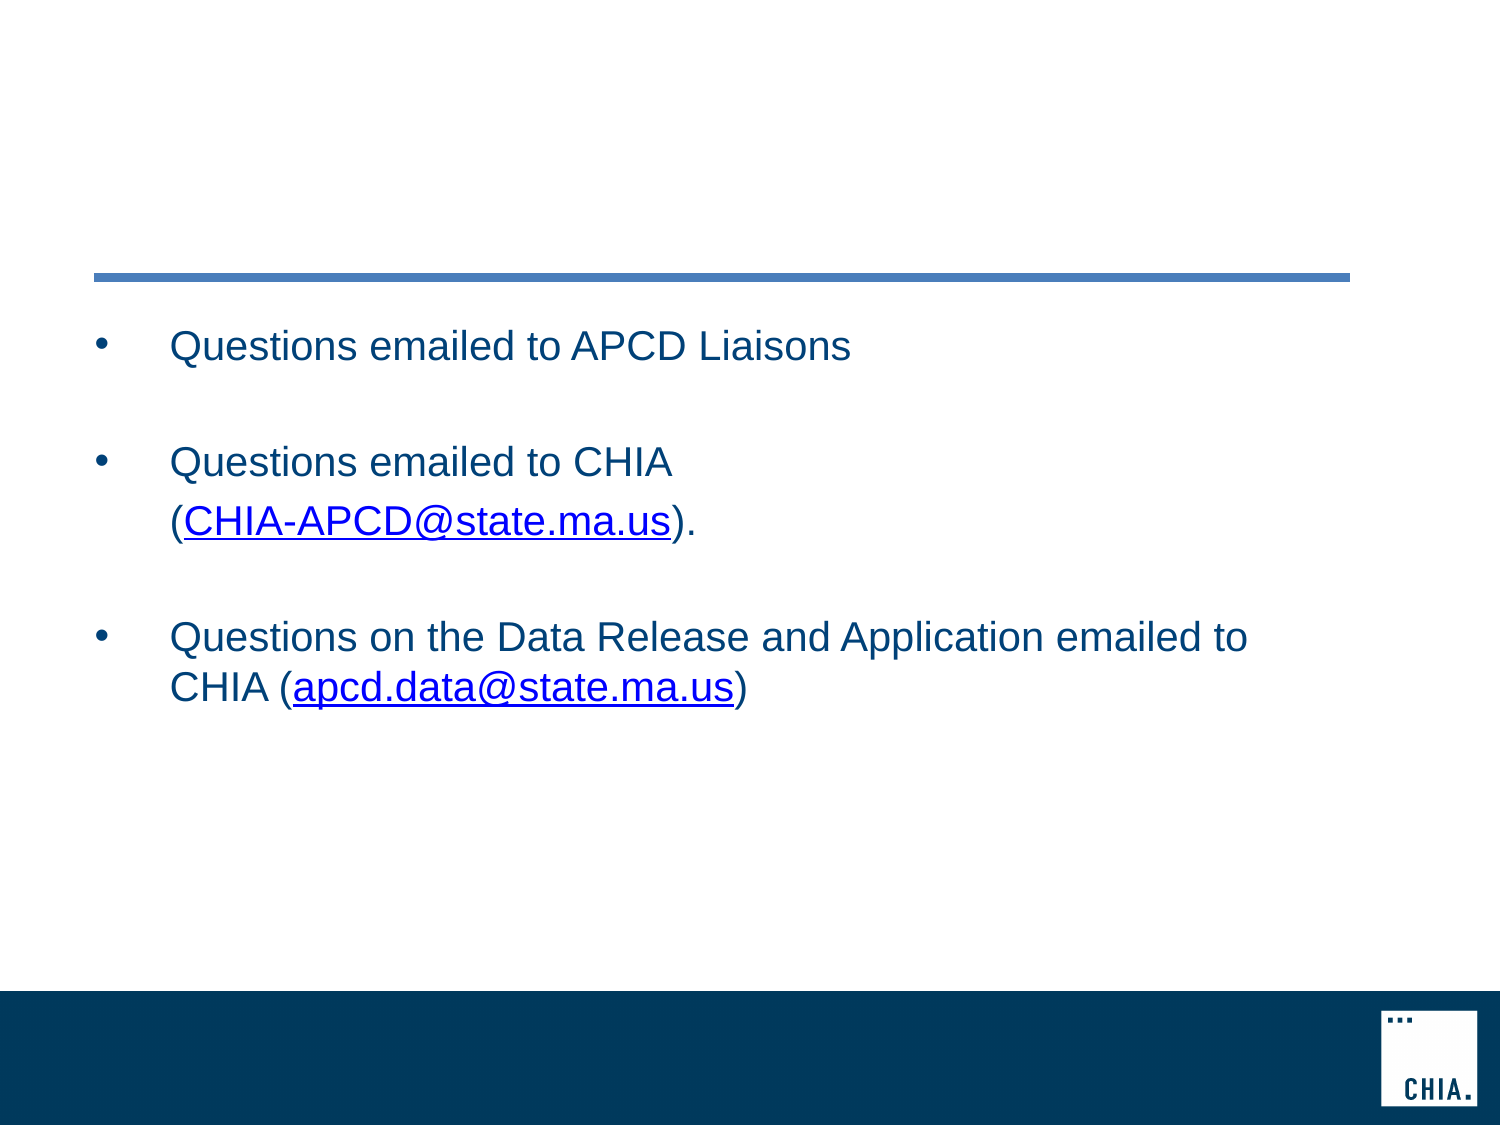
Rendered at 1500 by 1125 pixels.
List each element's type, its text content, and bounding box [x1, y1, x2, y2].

subtitle Questions emailed to APCD Liaisons Questions emailed to CHIA (CHIA-APCD@state.ma.us). Questions on the Data Release and Application emailed to CHIA (apcd.data@state.ma.us) [79, 310, 1353, 987]
picture [0, 991, 1500, 1125]
